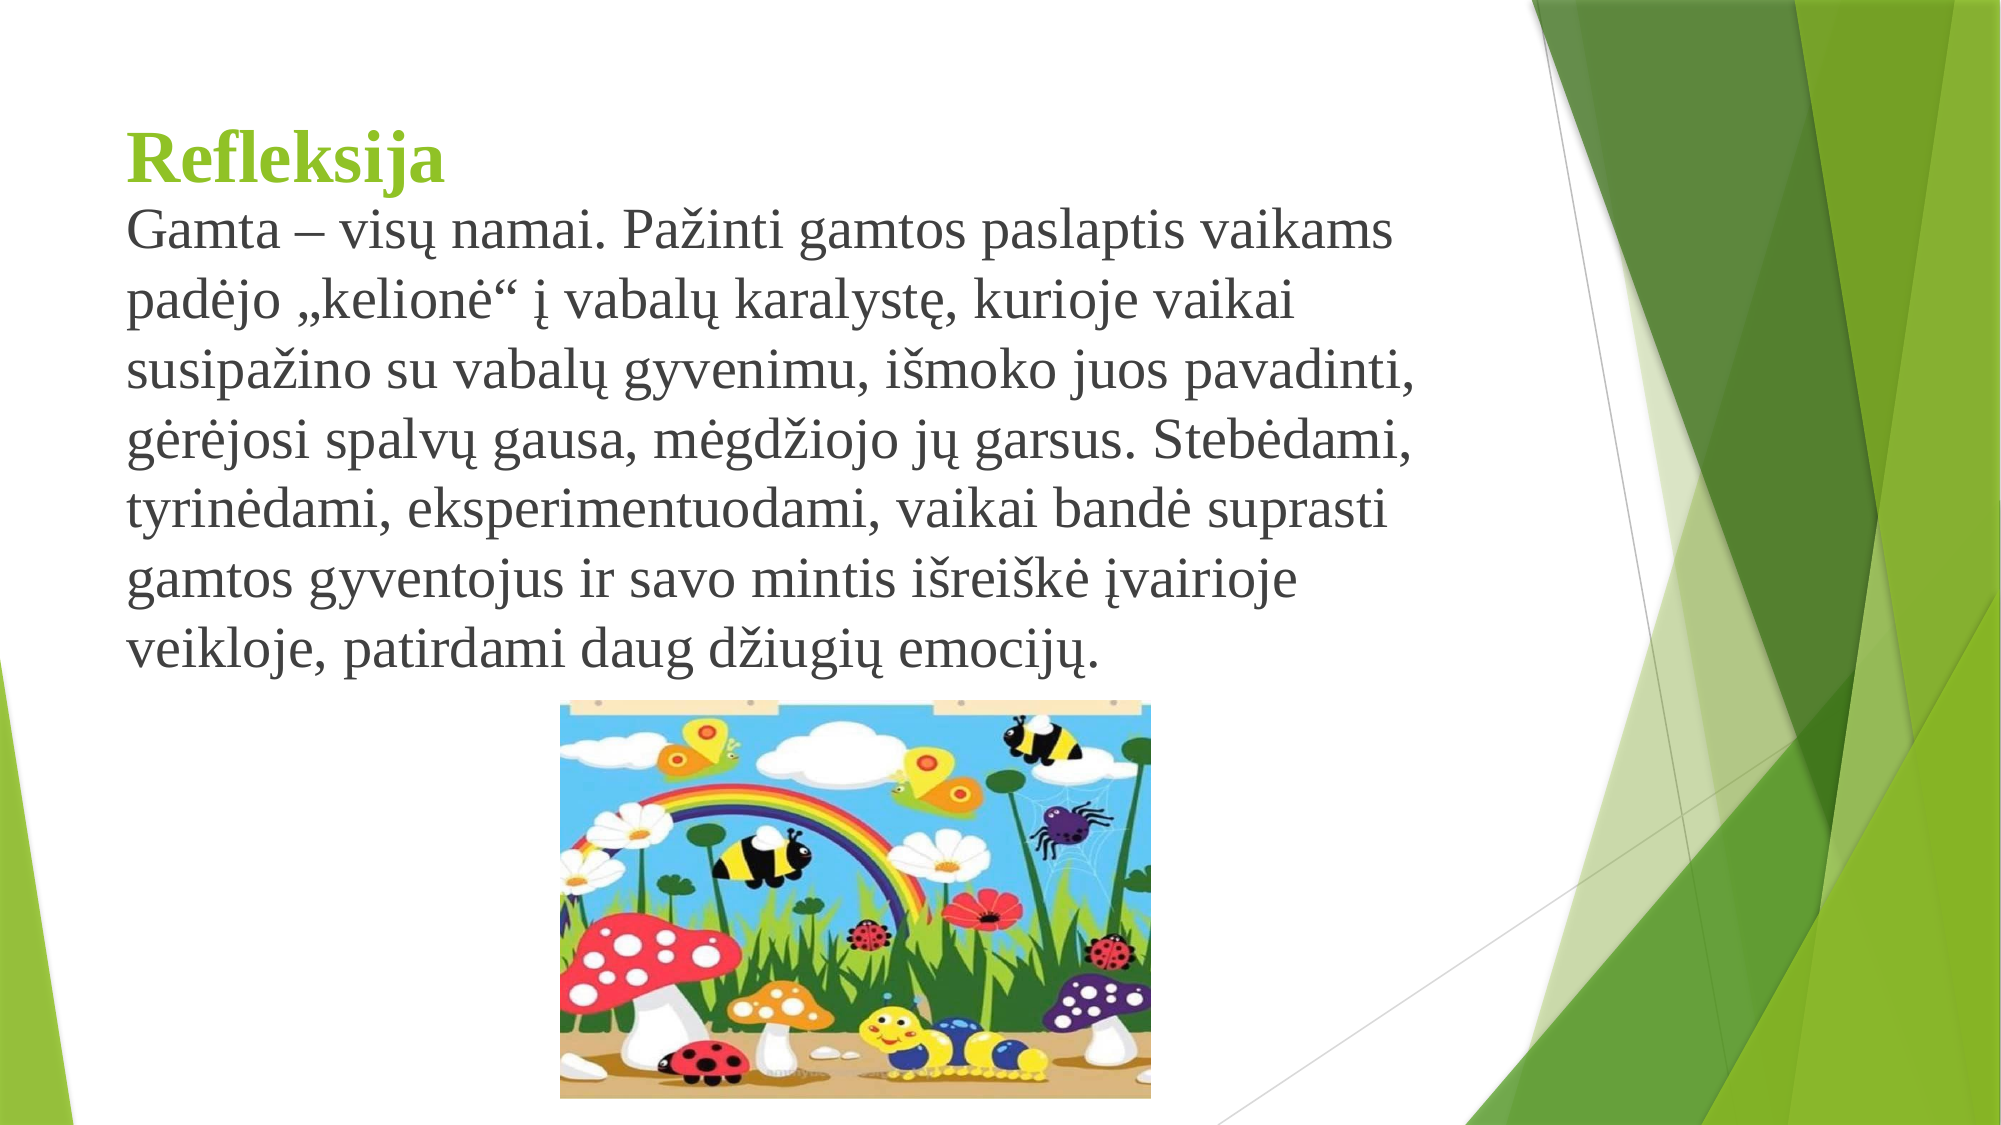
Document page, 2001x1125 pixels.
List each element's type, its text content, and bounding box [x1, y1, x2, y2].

picture [559, 700, 1152, 1100]
title Refleksija [111, 99, 1522, 182]
list Gamta – visų namai. Pažinti gamtos paslaptis vaikams padėjo „kelionė“ į vabalų karalystę, kurioje vaikai susipažino su vabalų gyvenimu, išmoko juos pavadinti, gėrėjosi spalvų gausa, mėgdžiojo jų garsus. Stebėdami, tyrinėdami, eksperimentuodami, vaikai bandė suprasti gamtos gyventojus ir savo mintis išreiškė įvairioje veikloje, patirdami daug džiugių emocijų. [111, 182, 1522, 1099]
